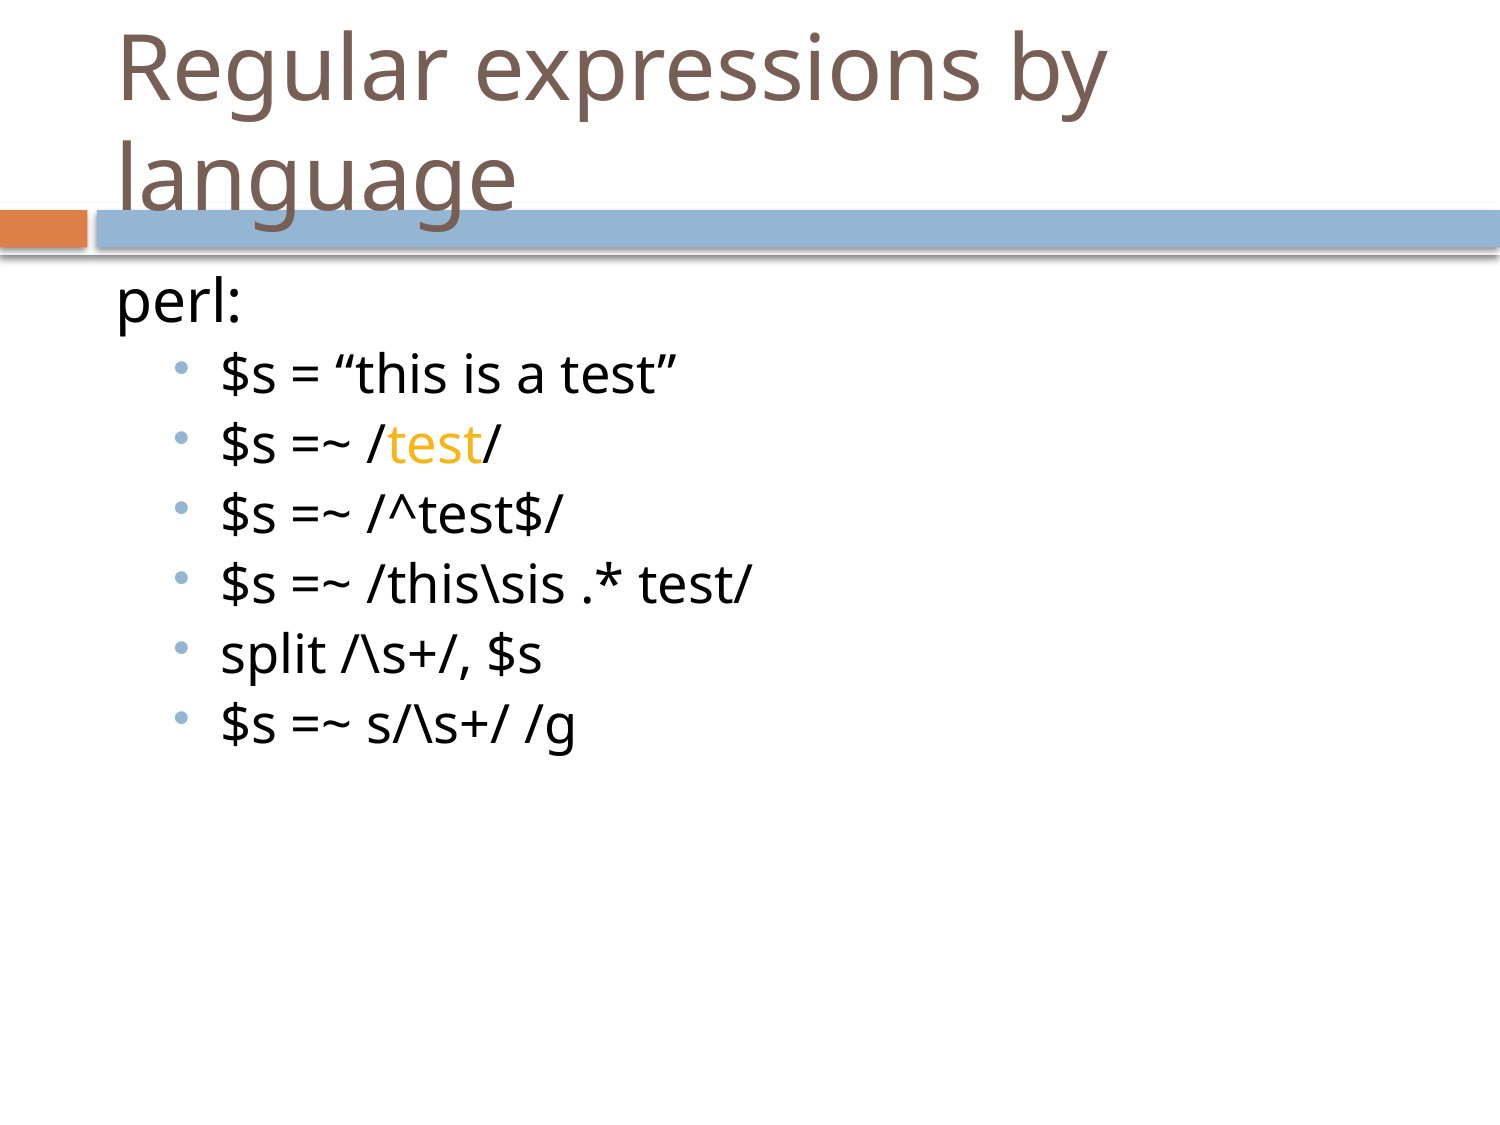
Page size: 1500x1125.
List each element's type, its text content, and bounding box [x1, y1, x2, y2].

list perl: $s = “this is a test” $s =~ /test/ $s =~ /^test$/ $s =~ /this\sis .* test/ split /\s+/, $s $s =~ s/\s+/ /g [100, 262, 1438, 1005]
title Regular expressions by language [100, 37, 1438, 200]
